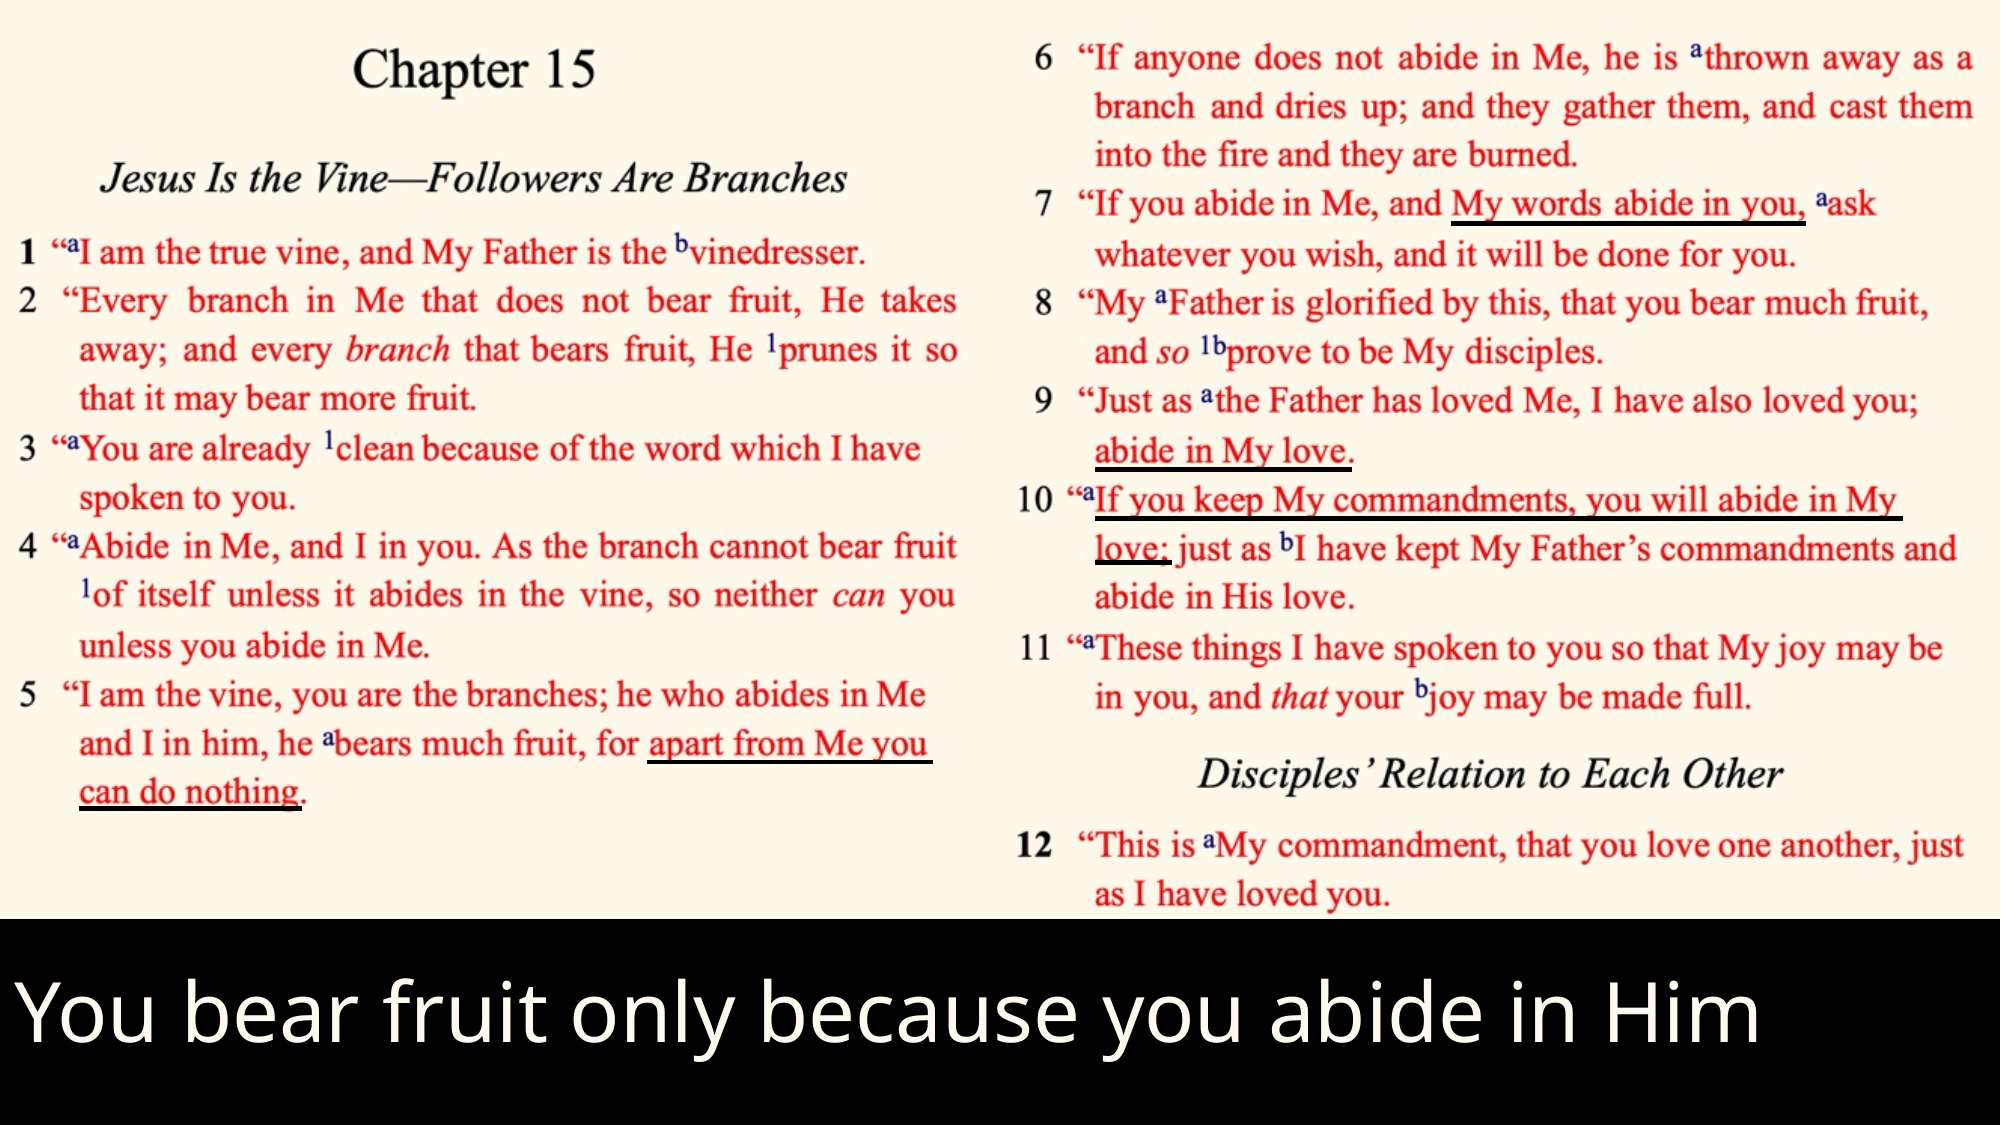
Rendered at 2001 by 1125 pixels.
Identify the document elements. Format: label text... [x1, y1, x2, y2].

text_box You bear fruit only because you abide in Him [0, 951, 2000, 1067]
picture [0, 0, 2000, 919]
